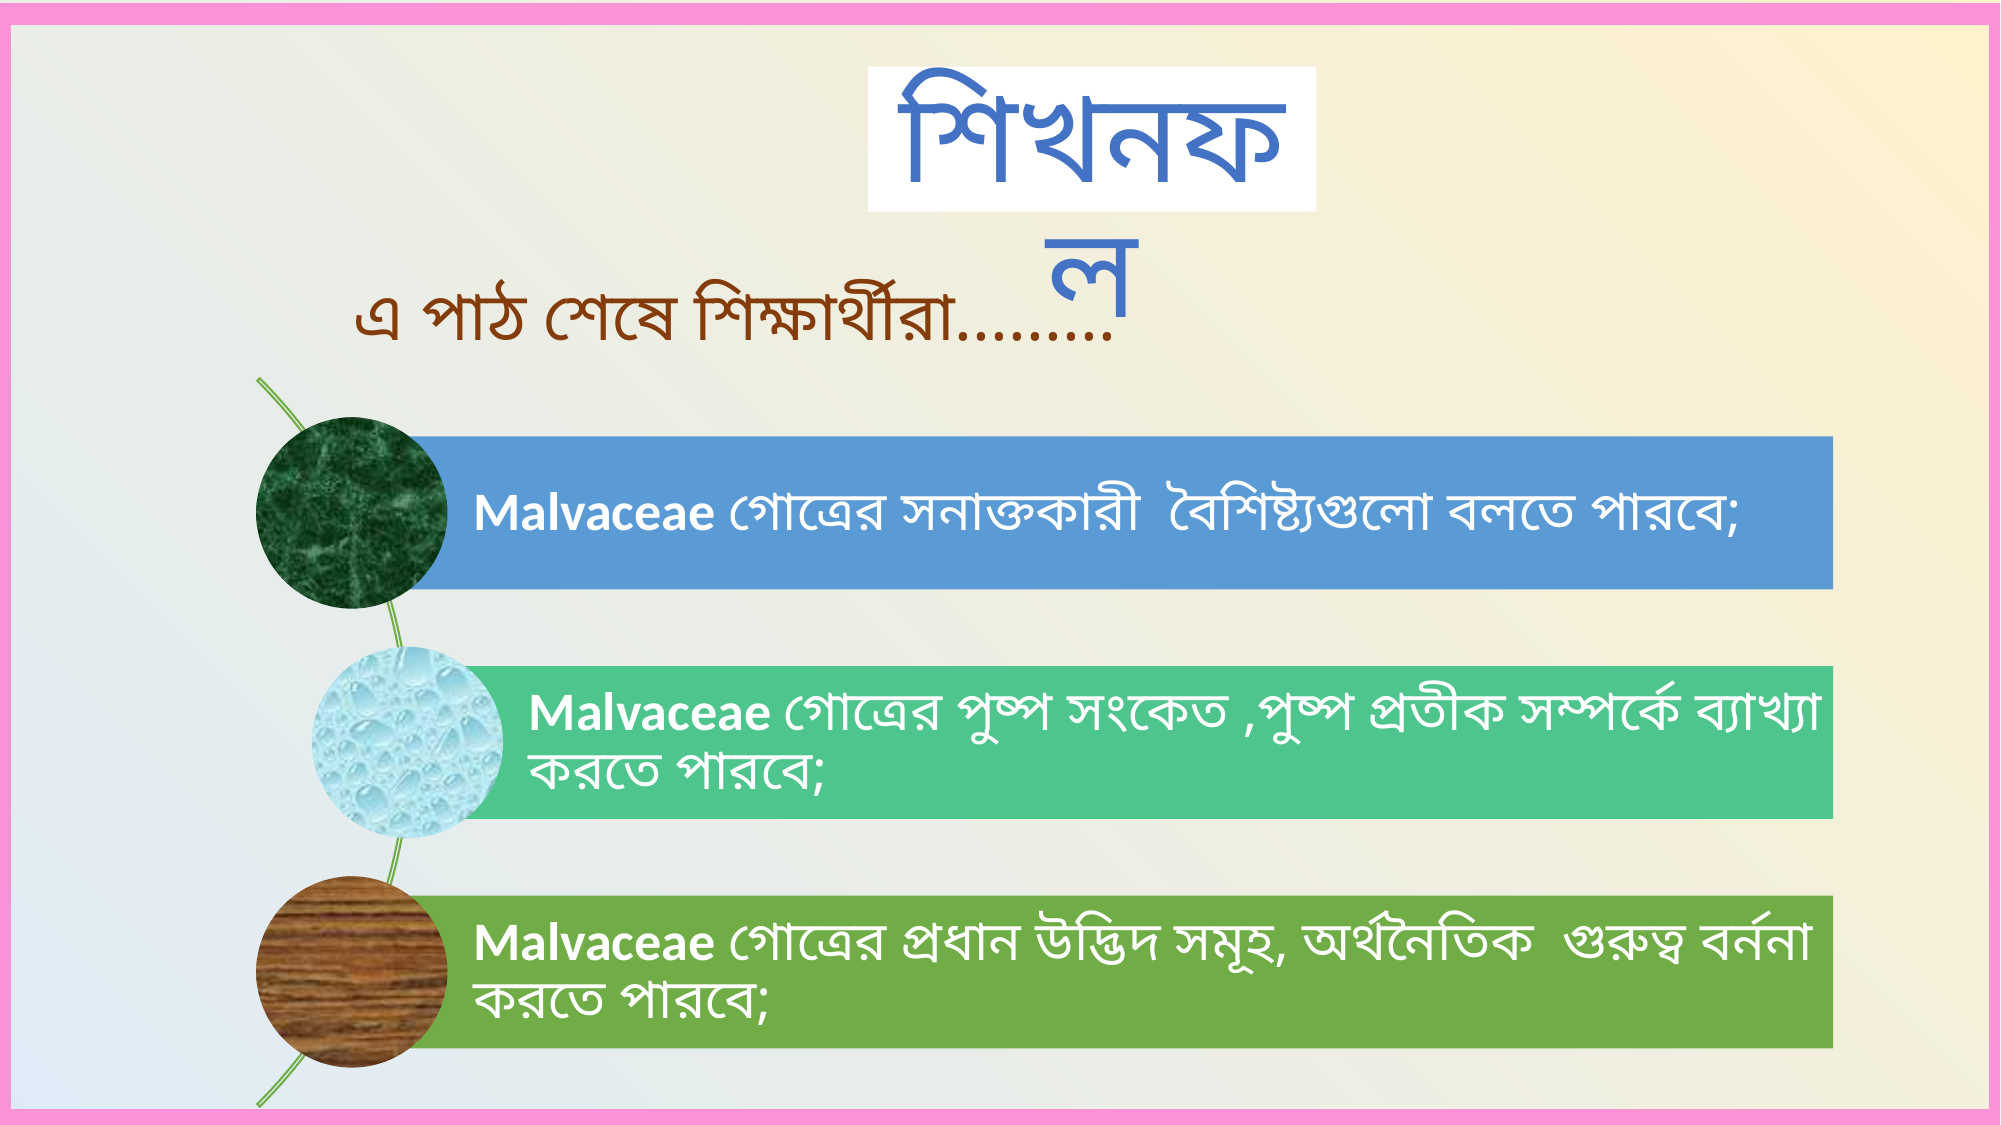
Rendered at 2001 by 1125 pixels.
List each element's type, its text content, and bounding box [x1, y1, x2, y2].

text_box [245, 359, 1844, 1125]
text_box এ পাঠ শেষে শিক্ষার্থীরা......... [339, 266, 1247, 359]
text_box শিখনফল [868, 66, 1317, 212]
